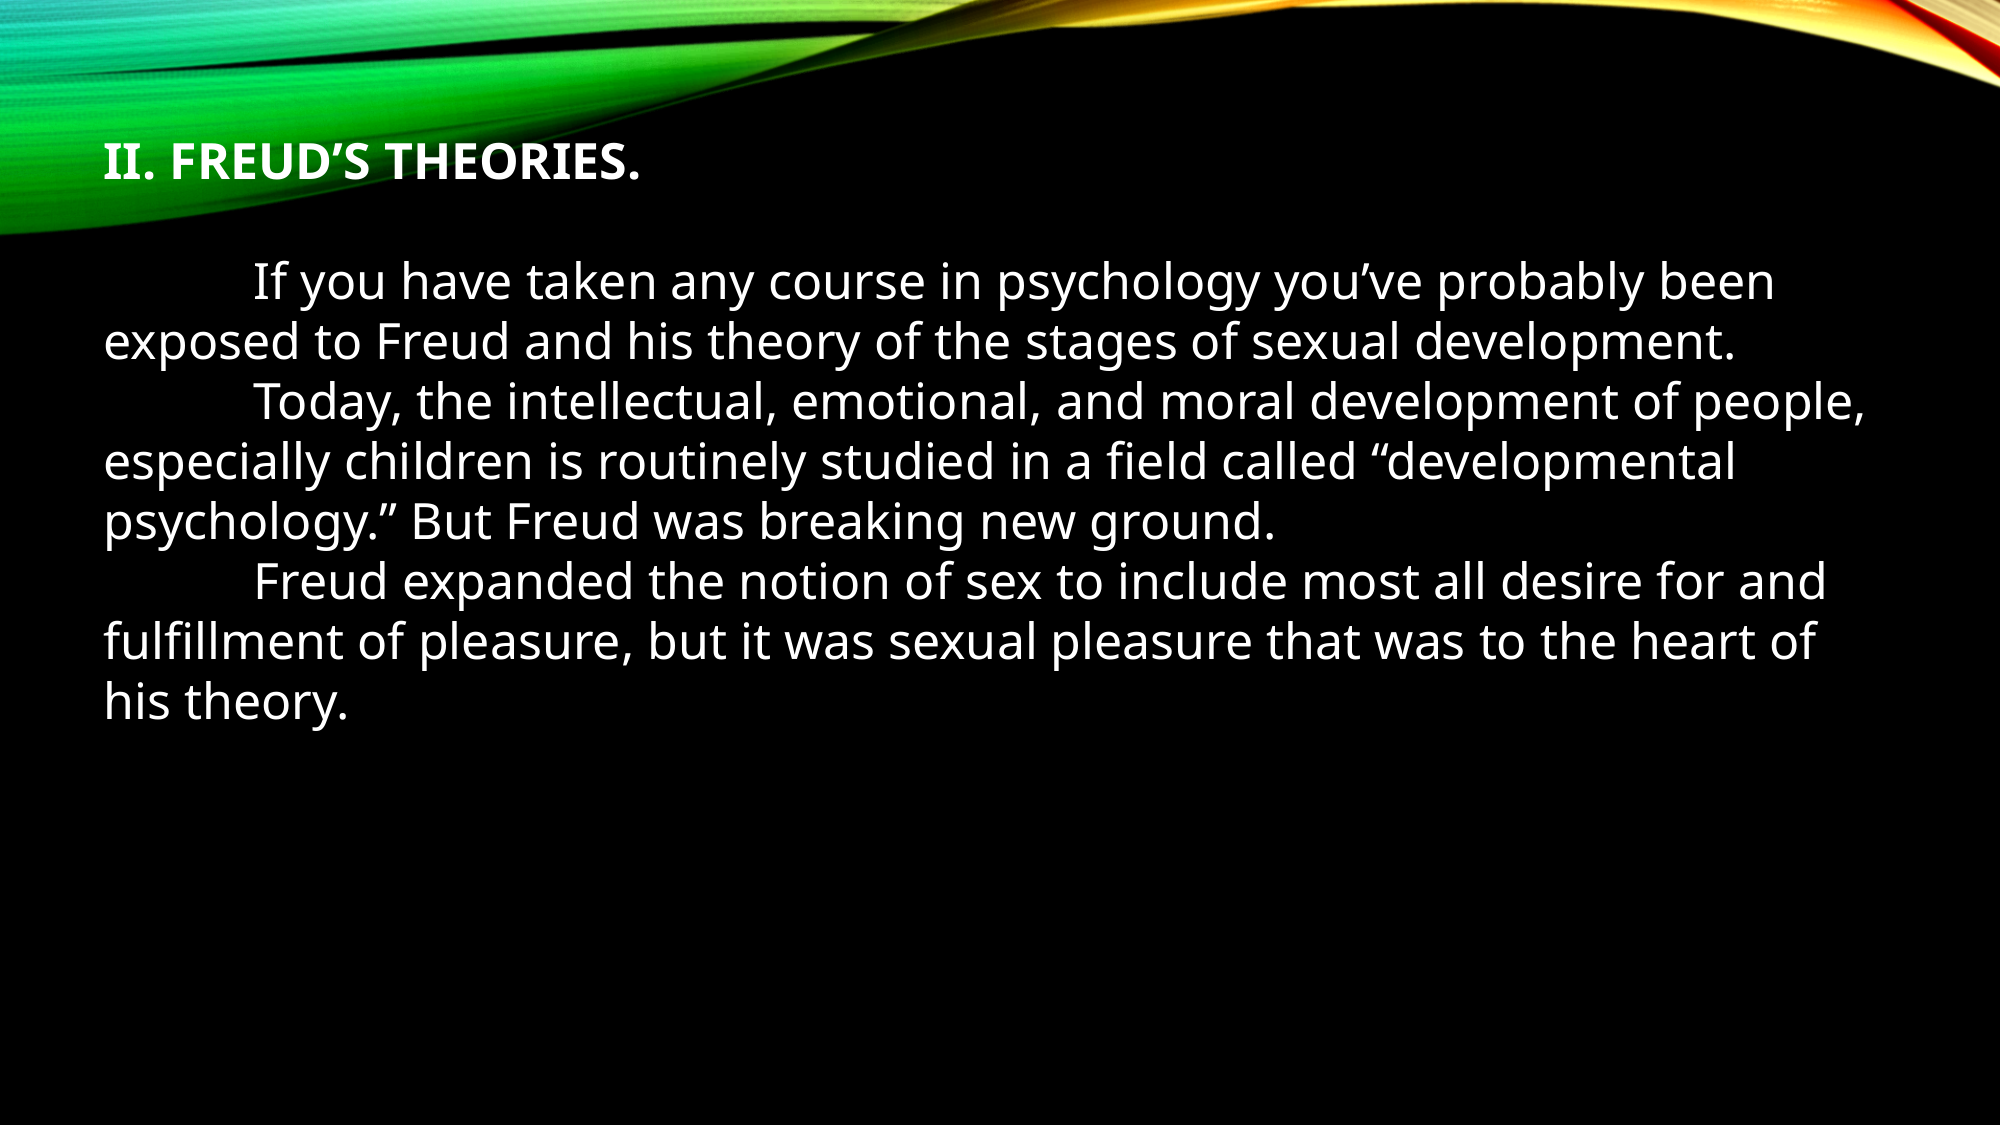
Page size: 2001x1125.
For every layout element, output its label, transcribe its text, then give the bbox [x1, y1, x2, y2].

picture [0, 0, 2000, 237]
text_box II. FREUD’S THEORIES. If you have taken any course in psychology you’ve probably been exposed to Freud and his theory of the stages of sexual development. Today, the intellectual, emotional, and moral development of people, especially children is routinely studied in a field called “developmental psychology.” But Freud was breaking new ground. Freud expanded the notion of sex to include most all desire for and fulfillment of pleasure, but it was sexual pleasure that was to the heart of his theory. [88, 122, 1912, 738]
